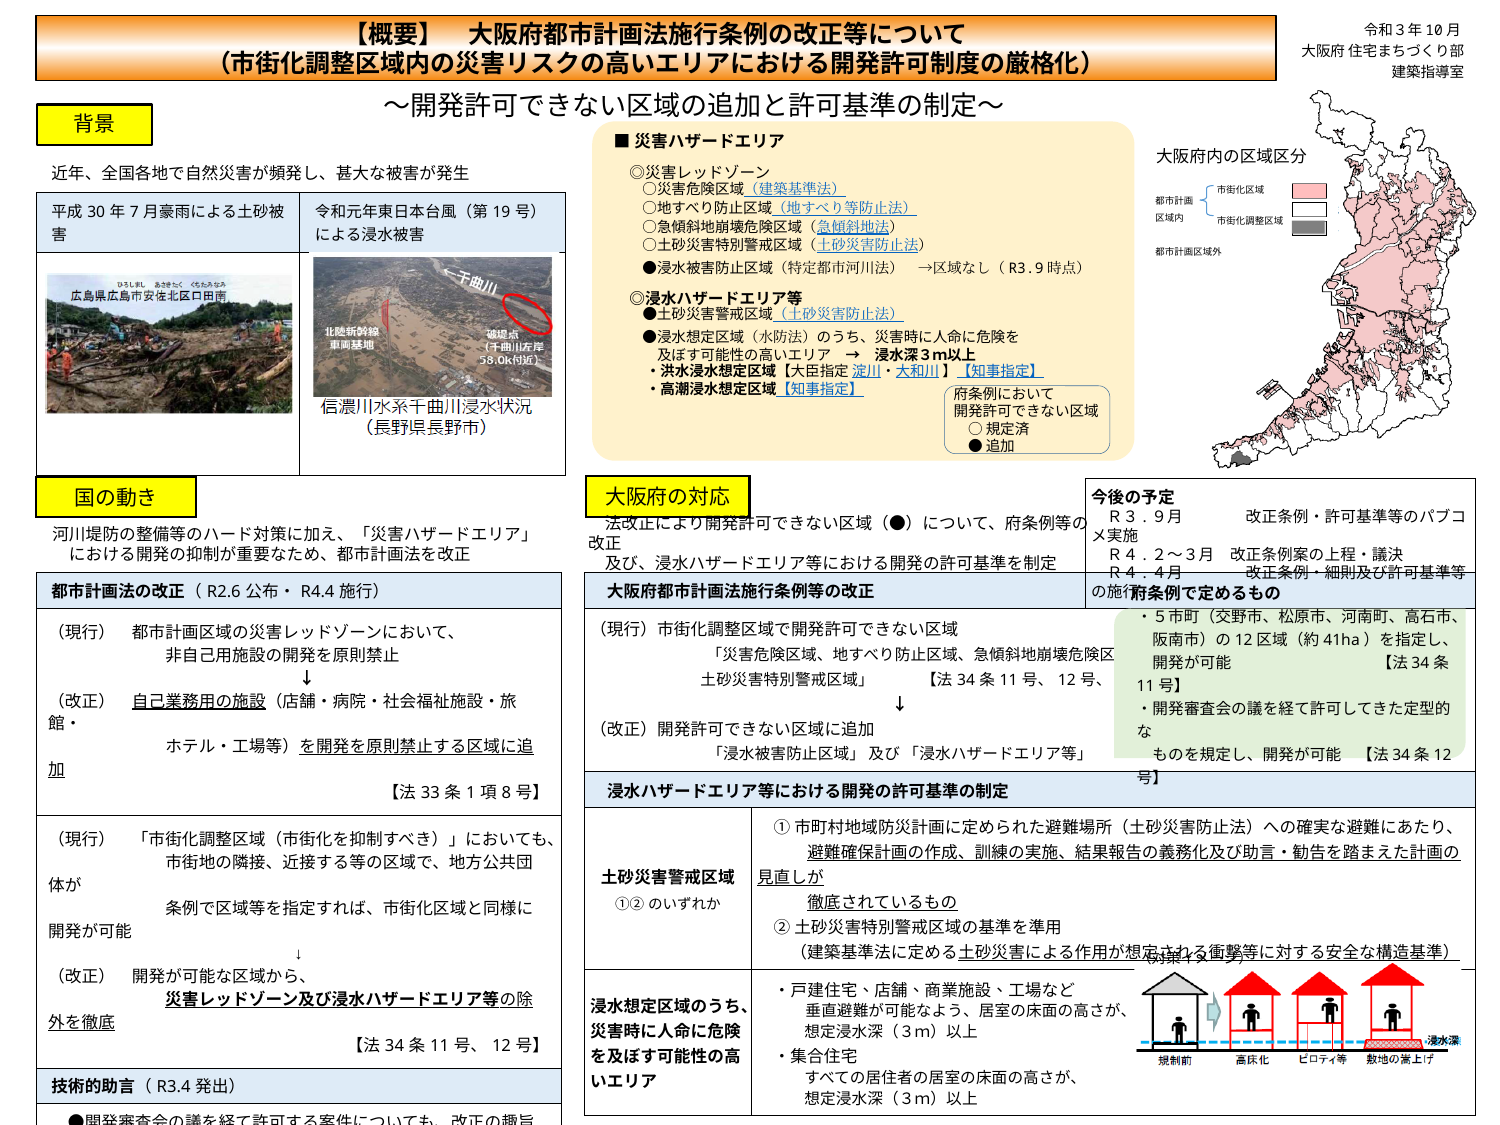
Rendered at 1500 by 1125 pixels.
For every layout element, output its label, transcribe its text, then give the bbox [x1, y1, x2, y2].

table_cell 浸水想定区域のうち、災害時に人命に危険を及ぼす可能性の高いエリア [585, 970, 751, 1115]
picture [1285, 180, 1329, 238]
text_box 【概要】 大阪府都市計画法施行条例の改正等について （市街化調整区域内の災害リスクの高いエリアにおける開発許可制度の厳格化） [36, 15, 1276, 81]
table_header 近年、全国各地で自然災害が頻発し、甚大な被害が発生 [36, 106, 565, 192]
picture [40, 270, 295, 418]
table_cell ●開発審査会の議を経て許可する案件についても、改正の趣旨を踏まえ、 法34条11号、12 号と同様の対策の実施を求める 【法34条14号】 [37, 1104, 561, 1125]
text_box 法改正により開発許可できない区域（●）について、府条例等の改正 及び、浸水ハザードエリア等における開発の許可基準を制定 [582, 514, 1097, 571]
table_cell [37, 253, 299, 475]
table_cell ・戸建住宅、店舗、商業施設、工場など 垂直避難が可能なよう、居室の床面の高さが、 想定浸水深（３ｍ）以上 ・集合住宅 すべての居住者の居室の床面の高さが、 想定浸水深（３ｍ）以上 [752, 970, 1475, 1115]
text_box 府条例で定めるもの ・５市町（交野市、松原市、河南町、高石市、 阪南市）の12区域（約41ha）を指定し、 開発が可能 【法34条11号】 ・開発審査会の議を経て許可してきた定型的な ものを規定し、開発が可能 【法34条12号】 [1113, 607, 1467, 760]
table_cell ① 市町村地域防災計画に定められた避難場所（土砂災害防止法）への確実な避難にあたり、 避難確保計画の作成、訓練の実施、結果報告の義務化及び助言・勧告を踏まえた計画の見直しが 徹底されているもの ② 土砂災害特別警戒区域の基準を準用 （建築基準法に定める土砂災害による作用が想定される衝撃等に対する安全な構造基準） [752, 808, 1475, 969]
table_cell [300, 253, 565, 475]
table_cell （現行） 都市計画区域の災害レッドゾーンにおいて、 非自己用施設の開発を原則禁止 ↓ （改正） 自己業務用の施設（店舗・病院・社会福祉施設・旅館・ ホテル・工場等）を開発を原則禁止する区域に追加 【法33条1項8号】 [37, 609, 561, 815]
table_cell 平成30年7月豪雨による土砂被害 [37, 193, 299, 252]
table_header ～開発許可できない区域の追加と許可基準の制定～ [358, 77, 1030, 131]
text_box 大阪府内の区域区分 [1140, 142, 1209, 169]
table_cell 都市計画区域外 [1153, 239, 1209, 261]
text_box 府条例において 開発許可できない区域 ○ 規定済 ● 追加 [943, 384, 1111, 455]
table_header 今後の予定 Ｒ３.９月 改正条例・許可基準等のパブコメ実施 Ｒ４.２～３月 改正条例案の上程・議決 Ｒ４.４月 改正条例・細則及び許可基準等の施行 [1086, 479, 1475, 608]
text_box 令和３年10月 大阪府 住宅まちづくり部 建築指導室 [1285, 18, 1471, 79]
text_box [1209, 82, 1478, 473]
table_header 浸水深 [1462, 1025, 1479, 1056]
text_box （対策イメージ） [1114, 946, 1276, 969]
picture [1134, 961, 1462, 1067]
table_cell 令和元年東日本台風（第19号）による浸水被害 [300, 193, 565, 252]
text_box 国の動き [35, 476, 197, 518]
table_cell （現行） 「市街化調整区域（市街化を抑制すべき）」においても、 市街地の隣接、近接する等の区域で、地方公共団体が 条例で区域等を指定すれば、市街化区域と同様に開発が可能 ↓ （改正） 開発が可能な区域から、 災害レッドゾーン及び浸水ハザードエリア等の除外を徹底 【法34条11号、12号】 [37, 816, 561, 1068]
text_box 背景 [36, 104, 153, 145]
text_box ■災害ハザードエリア ◎災害レッドゾーン ○災害危険区域（建築基準法） ○地すべり防止区域（地すべり等防止法） ○急傾斜地崩壊危険区域（急傾斜地法） ○土砂災害特別警戒区域（土砂災害防止法） ●浸水被害防止区域（特定都市河川法） →区域なし（R3.9時点） ◎浸水ハザードエリア等 ●土砂災害警戒区域（土砂災害防止法） ●浸水想定区域（水防法）のうち、災害時に人命に危険を 及ぼす可能性の高いエリア → 浸水深３ｍ以上 ・洪水浸水想定区域【大臣指定 淀川・大和川 】【知事指定】 ・高潮浸水想定区域【知事指定】 [591, 120, 1136, 462]
table_header 大阪府都市計画法施行条例等の改正 [585, 573, 1085, 608]
table_cell 土砂災害警戒区域 ①②のいずれか [585, 808, 751, 969]
text_box 大阪府の対応 [585, 475, 751, 514]
table_cell （現行）市街化調整区域で開発許可できない区域 「災害危険区域、地すべり防止区域、急傾斜地崩壊危険区域、 土砂災害特別警戒区域」 【法34条11号、12号、14号】 ↓ （改正）開発許可できない区域に追加 「浸水被害防止区域」 及び 「浸水ハザードエリア等」 [585, 609, 1475, 771]
table_header 都市計画 区域内 [1153, 177, 1209, 239]
table_cell 技術的助言（R3.4発出） [37, 1069, 561, 1103]
text_box [1199, 185, 1209, 216]
table_cell 浸水ハザードエリア等における開発の許可基準の制定 [585, 772, 1475, 807]
text_box 河川堤防の整備等のハード対策に加え、「災害ハザードエリア」 における開発の抑制が重要なため、都市計画法を改正 [46, 516, 546, 573]
table_header 都市計画法の改正（R2.6公布・R4.4施行） [37, 573, 561, 608]
picture [309, 252, 560, 435]
